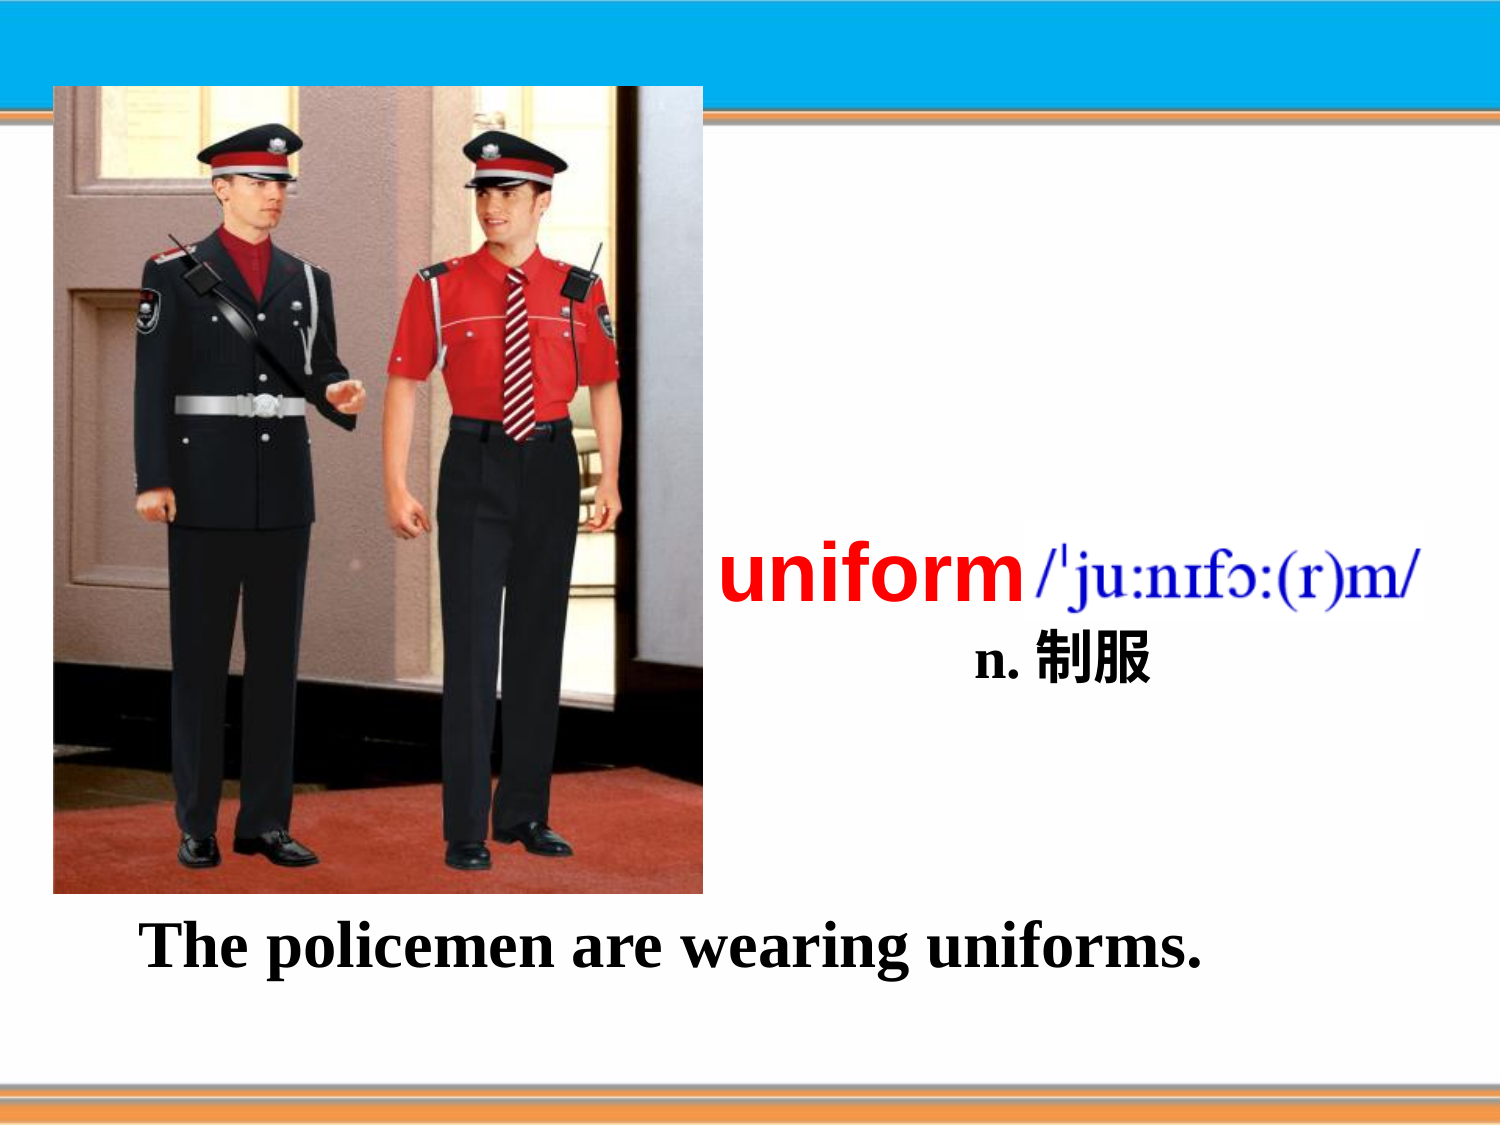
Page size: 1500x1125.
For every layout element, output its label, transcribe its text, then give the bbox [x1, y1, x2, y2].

picture [0, 87, 1500, 1125]
text_box uniform n.制服 [707, 502, 1424, 698]
text_box The policemen are wearing uniforms. [123, 893, 1236, 989]
